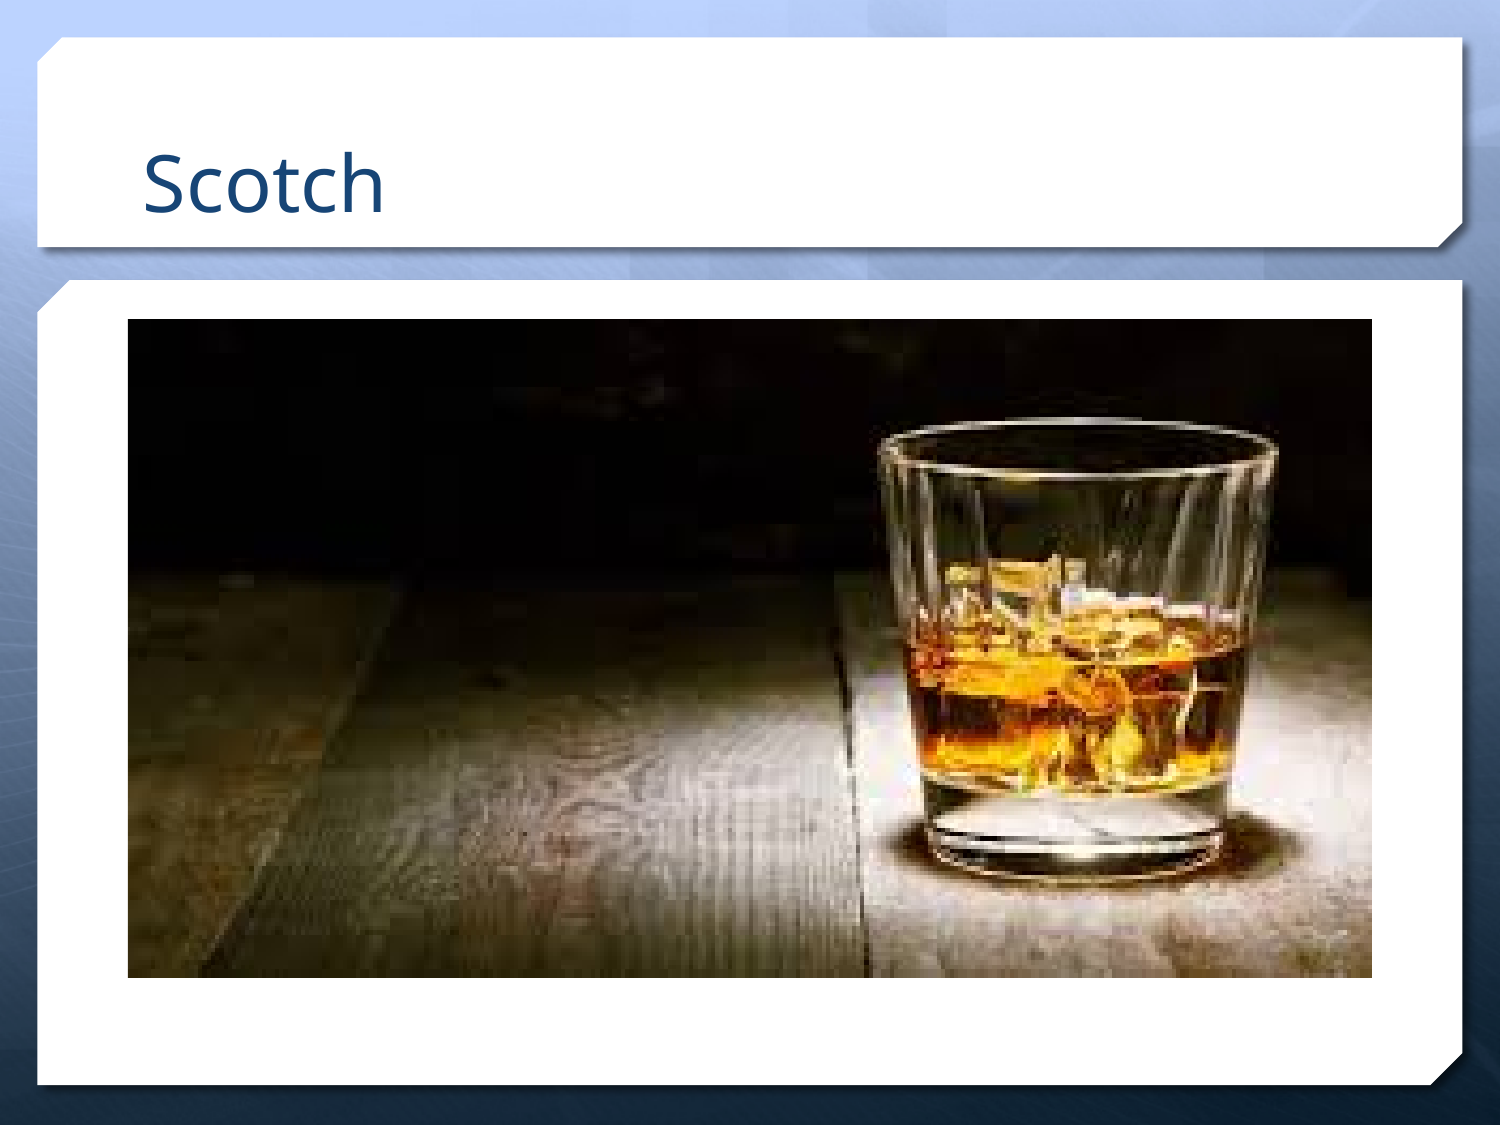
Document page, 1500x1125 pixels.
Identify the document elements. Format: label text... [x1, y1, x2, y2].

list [127, 319, 1373, 978]
title Scotch [127, 48, 1372, 236]
